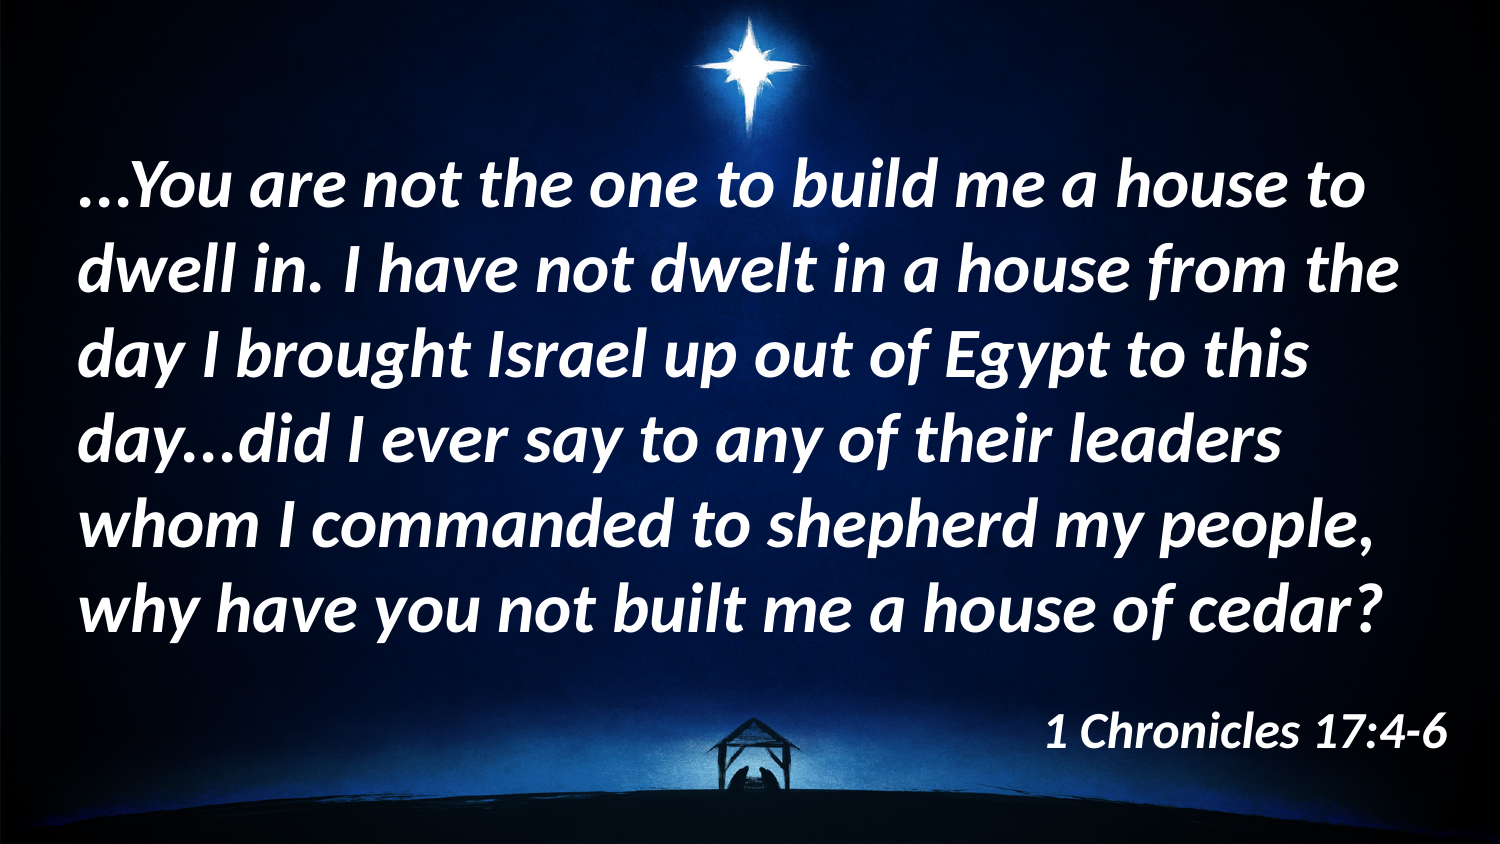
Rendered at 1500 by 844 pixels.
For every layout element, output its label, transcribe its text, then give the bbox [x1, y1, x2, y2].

picture [0, 0, 1500, 844]
text_box ...You are not the one to build me a house to dwell in. I have not dwelt in a house from the day I brought Israel up out of Egypt to this day...did I ever say to any of their leaders whom I commanded to shepherd my people, why have you not built me a house of cedar? 1 Chronicles 17:4-6 [62, 129, 1463, 767]
